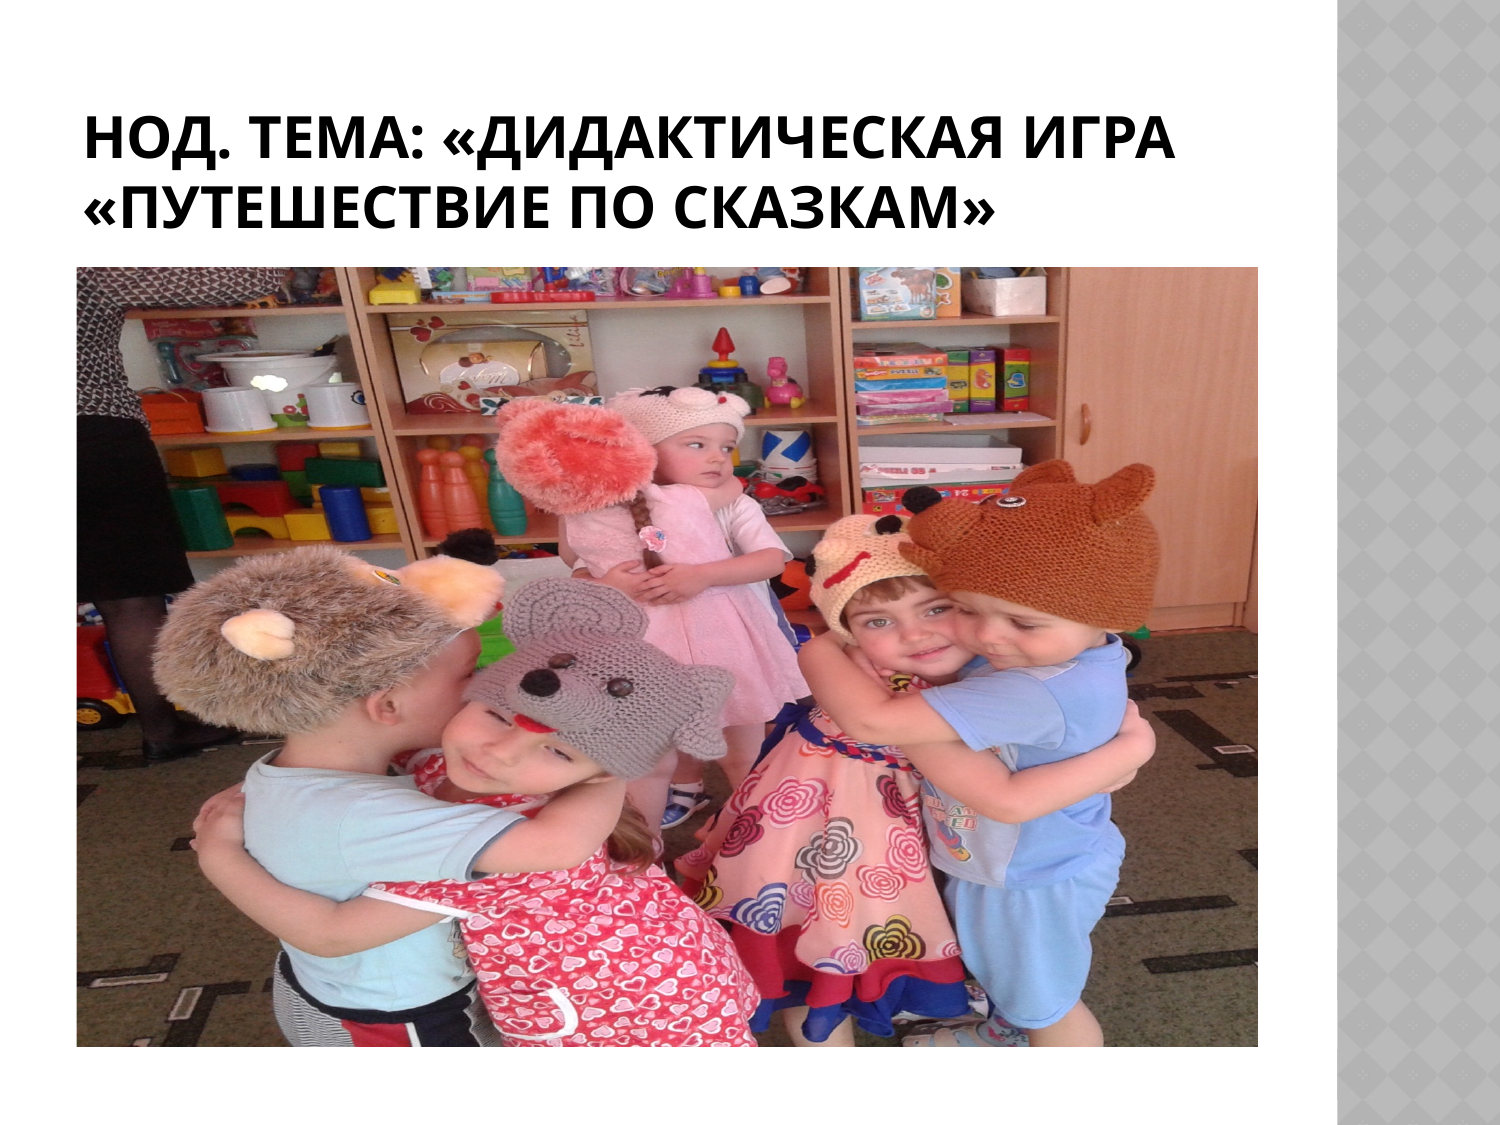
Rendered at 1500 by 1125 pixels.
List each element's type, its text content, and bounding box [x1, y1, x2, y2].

title НОД. Тема: «Дидактическая игра «Путешествие по сказкам» [75, 52, 1263, 240]
picture [76, 266, 1259, 1048]
